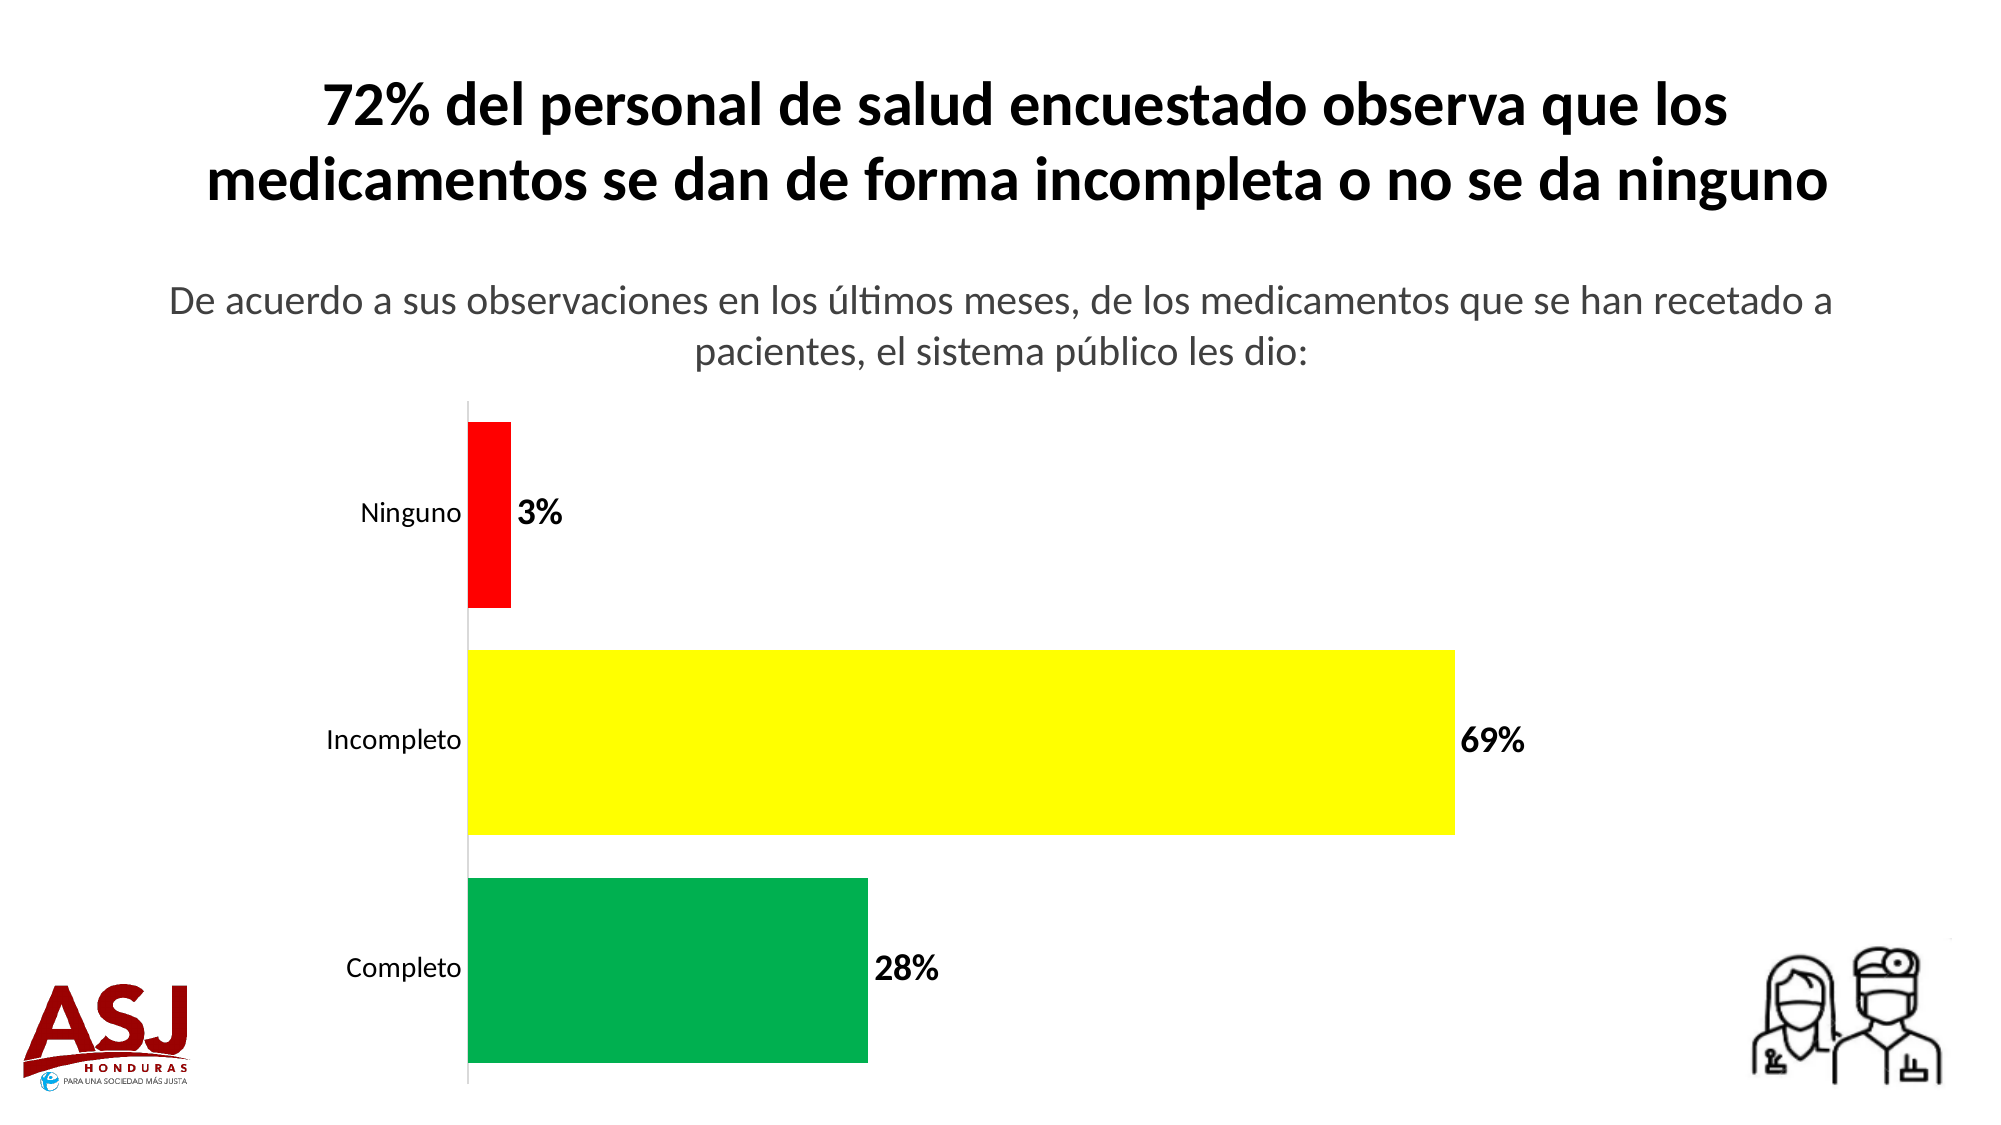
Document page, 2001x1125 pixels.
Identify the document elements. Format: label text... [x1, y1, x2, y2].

chart [126, 295, 1635, 1098]
picture [15, 975, 201, 1098]
text_box De acuerdo a sus observaciones en los últimos meses, de los medicamentos que se han recetado a pacientes, el sistema público les dio: [88, 265, 1915, 381]
picture [1737, 938, 1952, 1098]
text_box 72% del personal de salud encuestado observa que los medicamentos se dan de forma incompleta o no se da ninguno [150, 55, 1902, 221]
